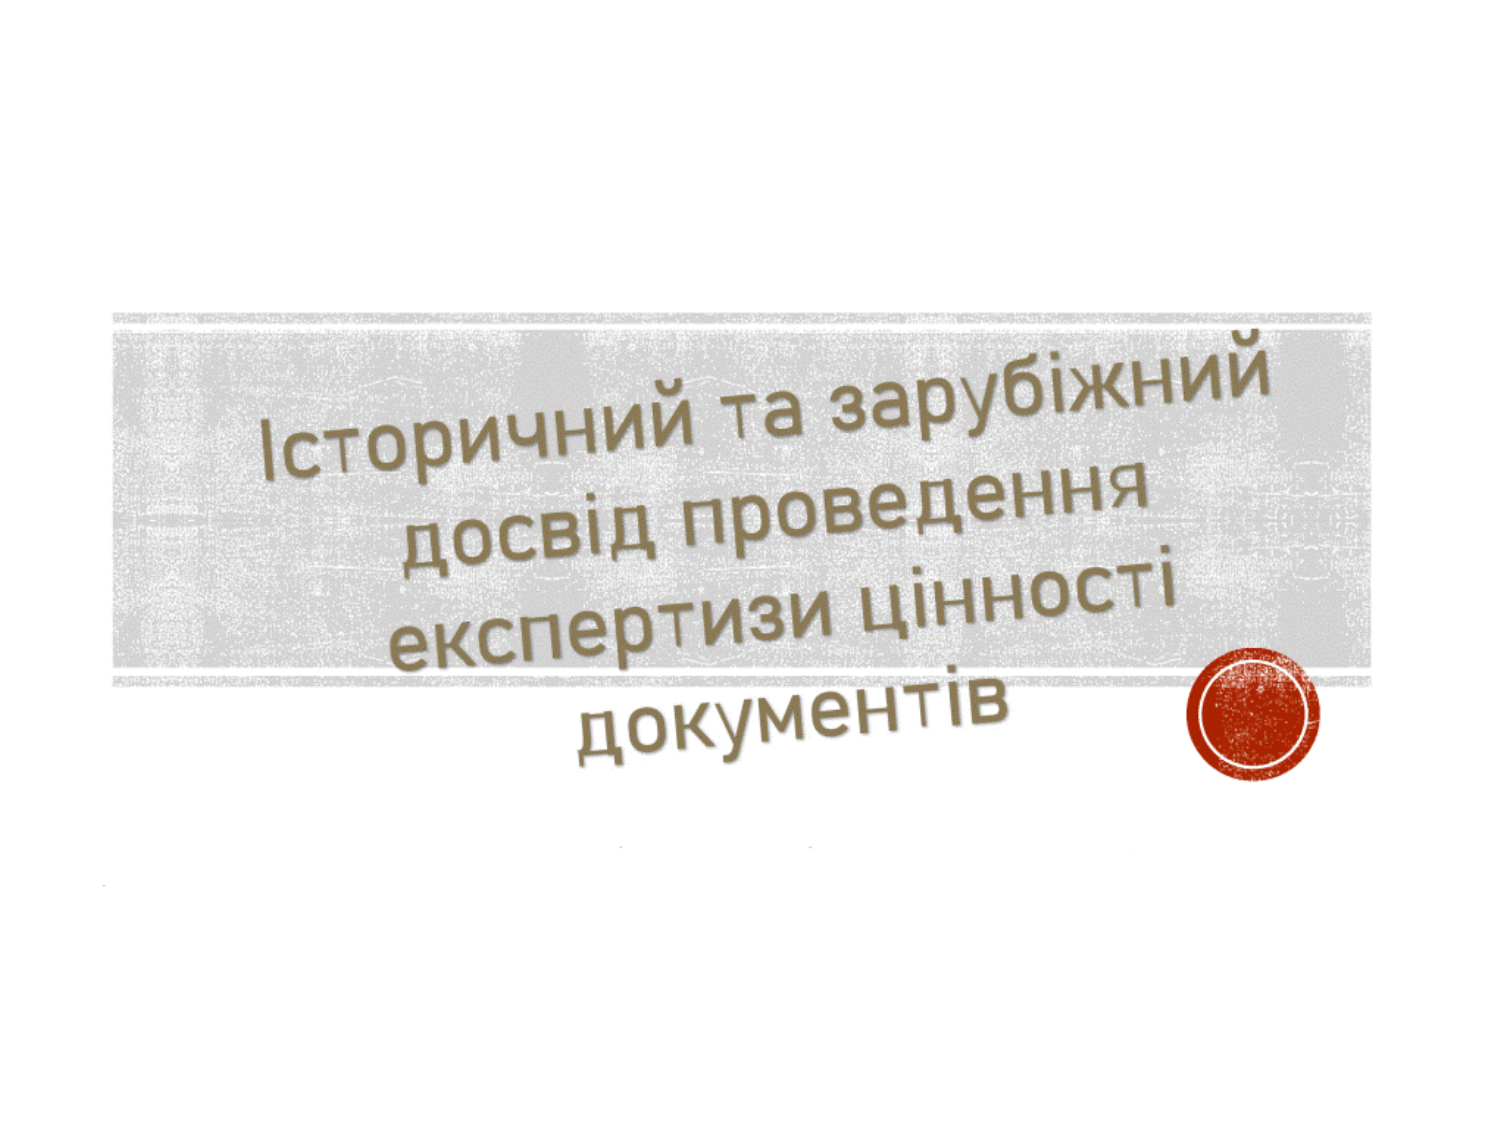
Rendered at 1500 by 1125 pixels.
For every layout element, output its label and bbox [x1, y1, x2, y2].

picture [0, 148, 1500, 992]
